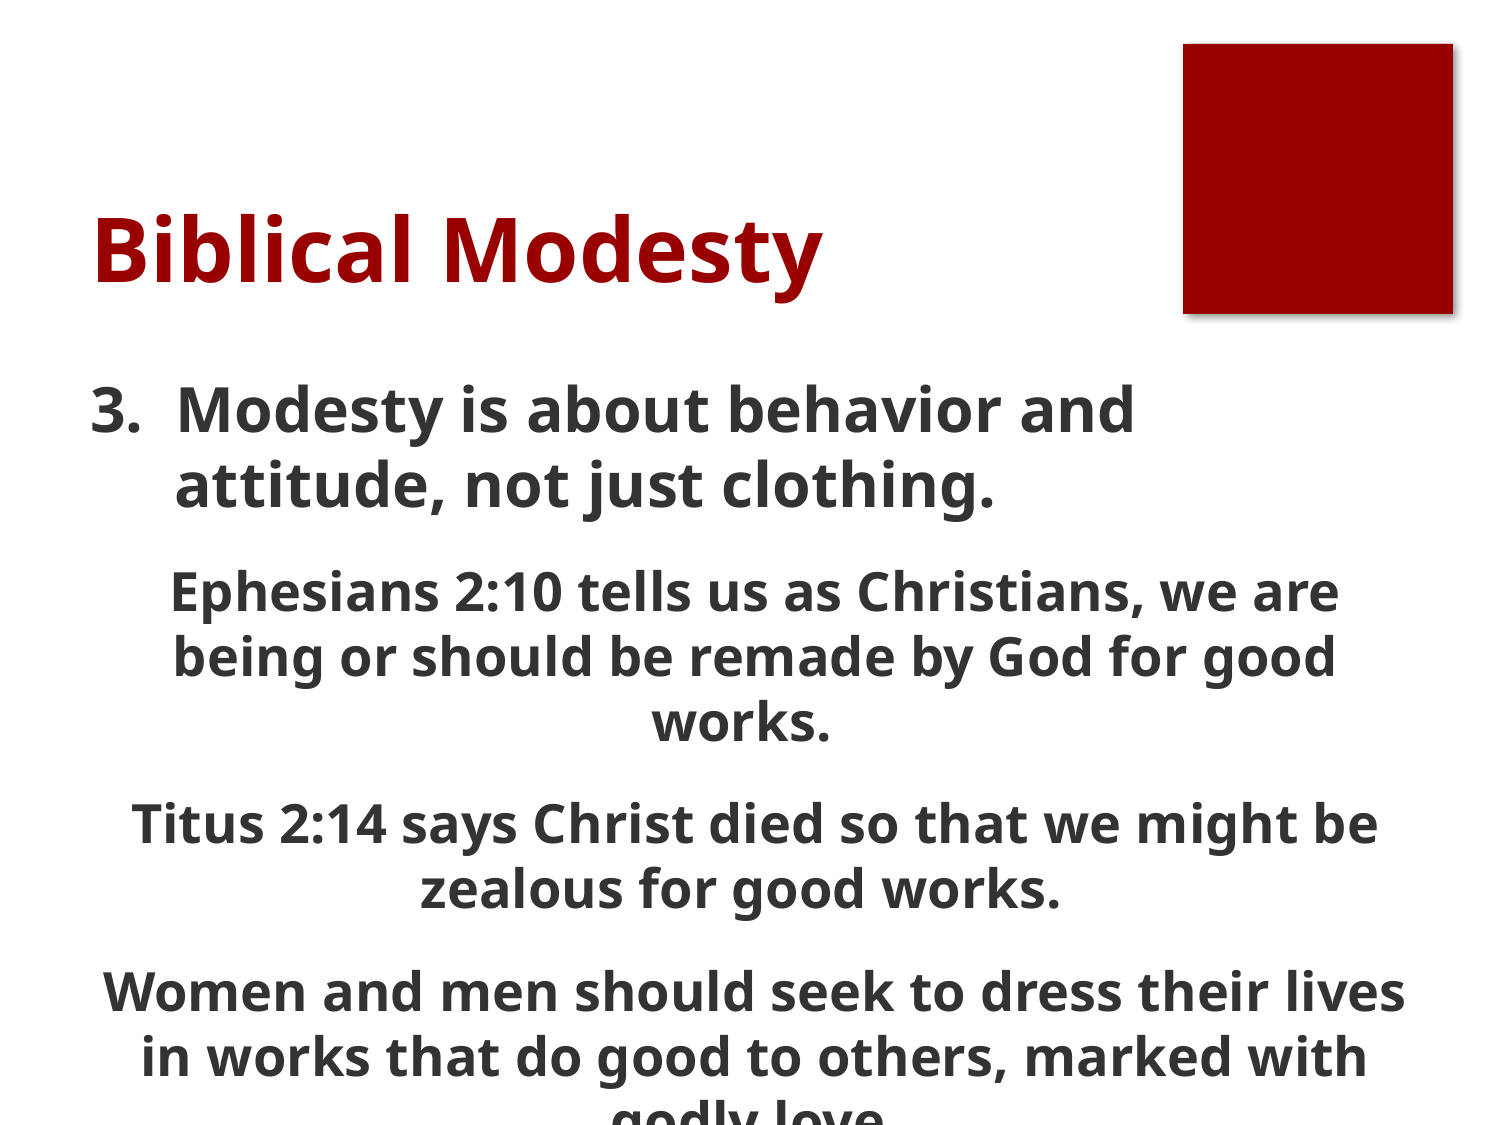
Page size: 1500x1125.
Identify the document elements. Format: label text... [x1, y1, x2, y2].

title Biblical Modesty [75, 48, 1143, 309]
list 3. Modesty is about behavior and attitude, not just clothing. Ephesians 2:10 tells us as Christians, we are being or should be remade by God for good works. Titus 2:14 says Christ died so that we might be zealous for good works. Women and men should seek to dress their lives in works that do good to others, marked with godly love. [75, 362, 1437, 1071]
